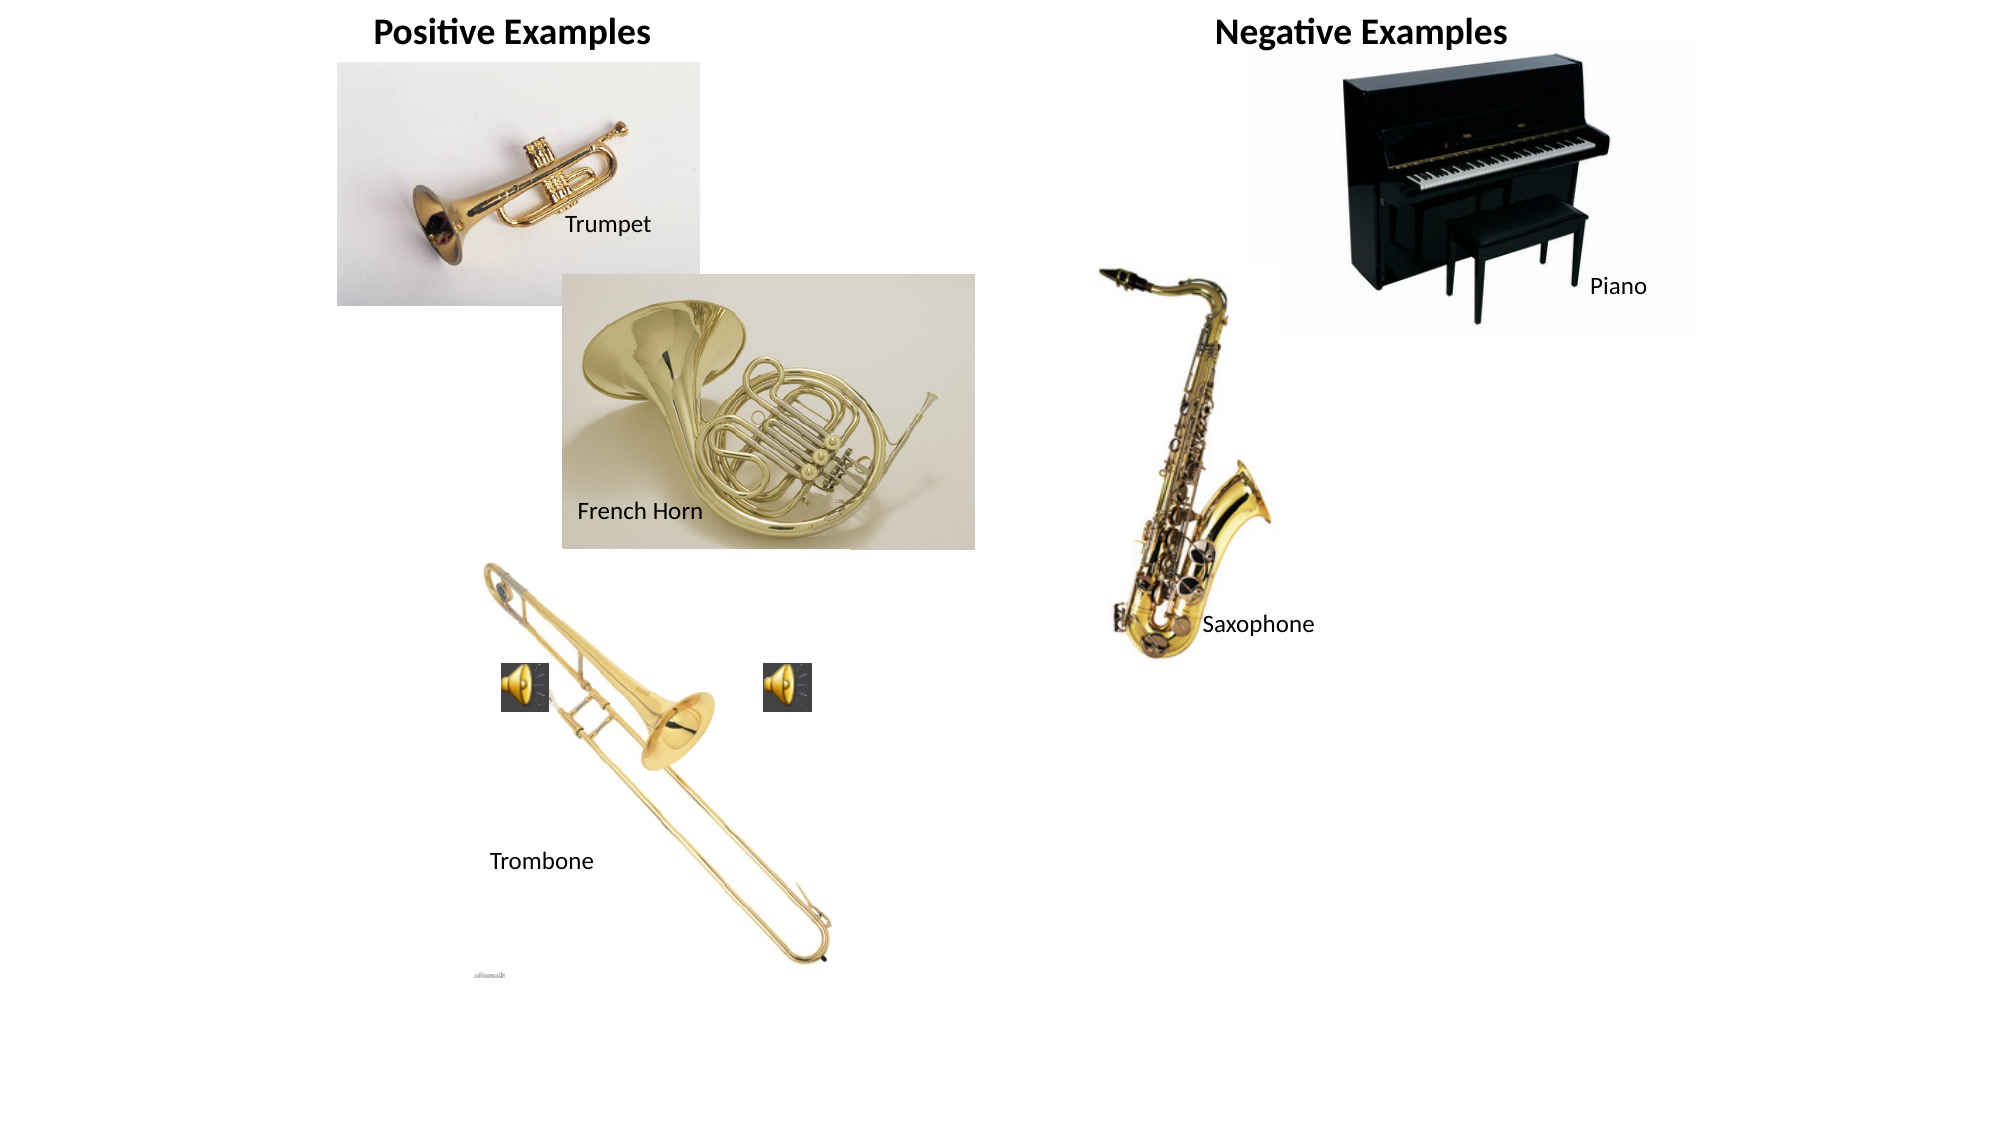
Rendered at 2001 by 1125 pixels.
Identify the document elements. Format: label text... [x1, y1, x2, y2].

picture [337, 62, 975, 978]
text_box Negative Examples [1199, 0, 1588, 60]
text_box Saxophone [1283, 600, 1330, 645]
picture [1087, 37, 1697, 669]
text_box Positive Examples [312, 0, 713, 60]
